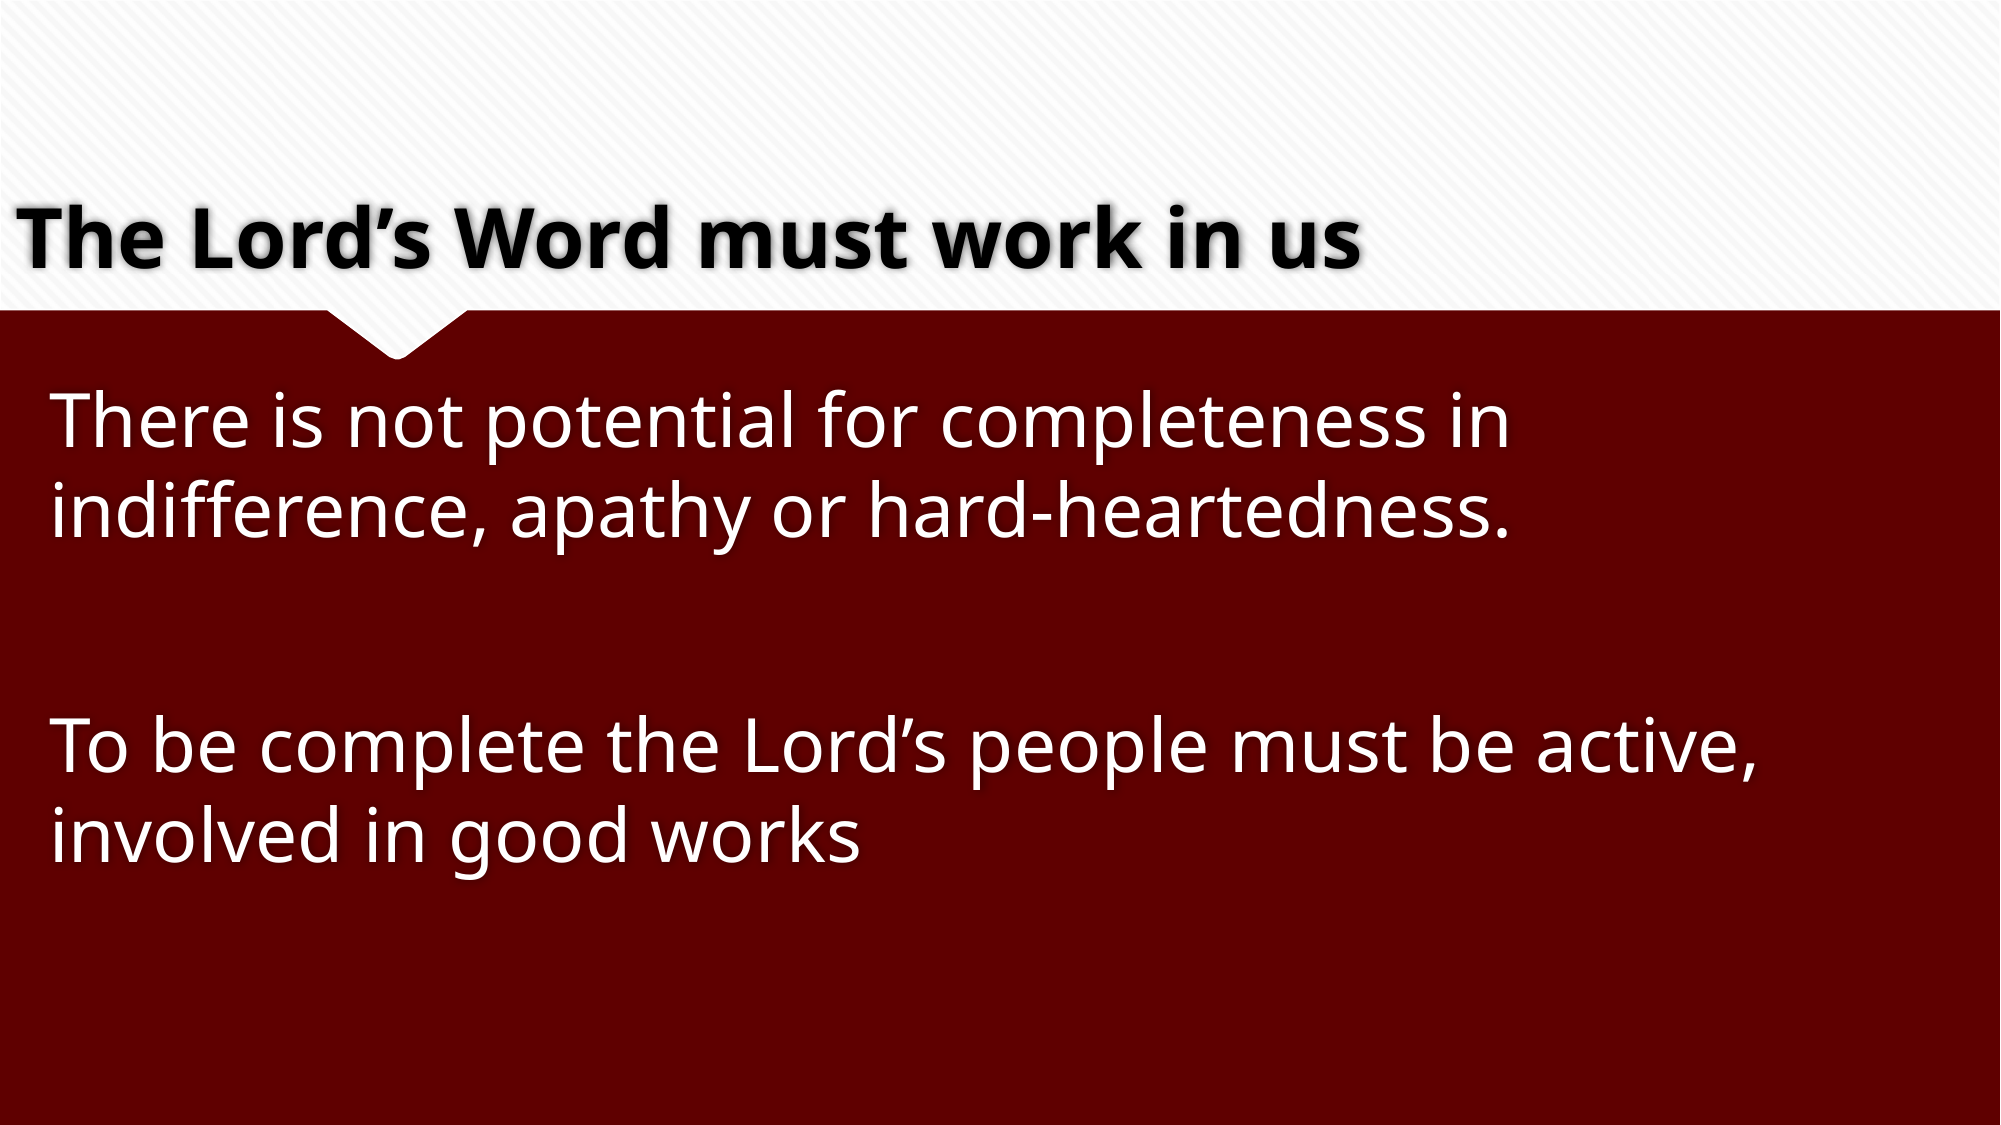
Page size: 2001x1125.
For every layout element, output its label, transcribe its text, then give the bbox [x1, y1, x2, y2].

title The Lord’s Word must work in us [0, 177, 1988, 301]
list There is not potential for completeness in indifference, apathy or hard-heartedness. To be complete the Lord’s people must be active, involved in good works [34, 364, 1973, 1090]
